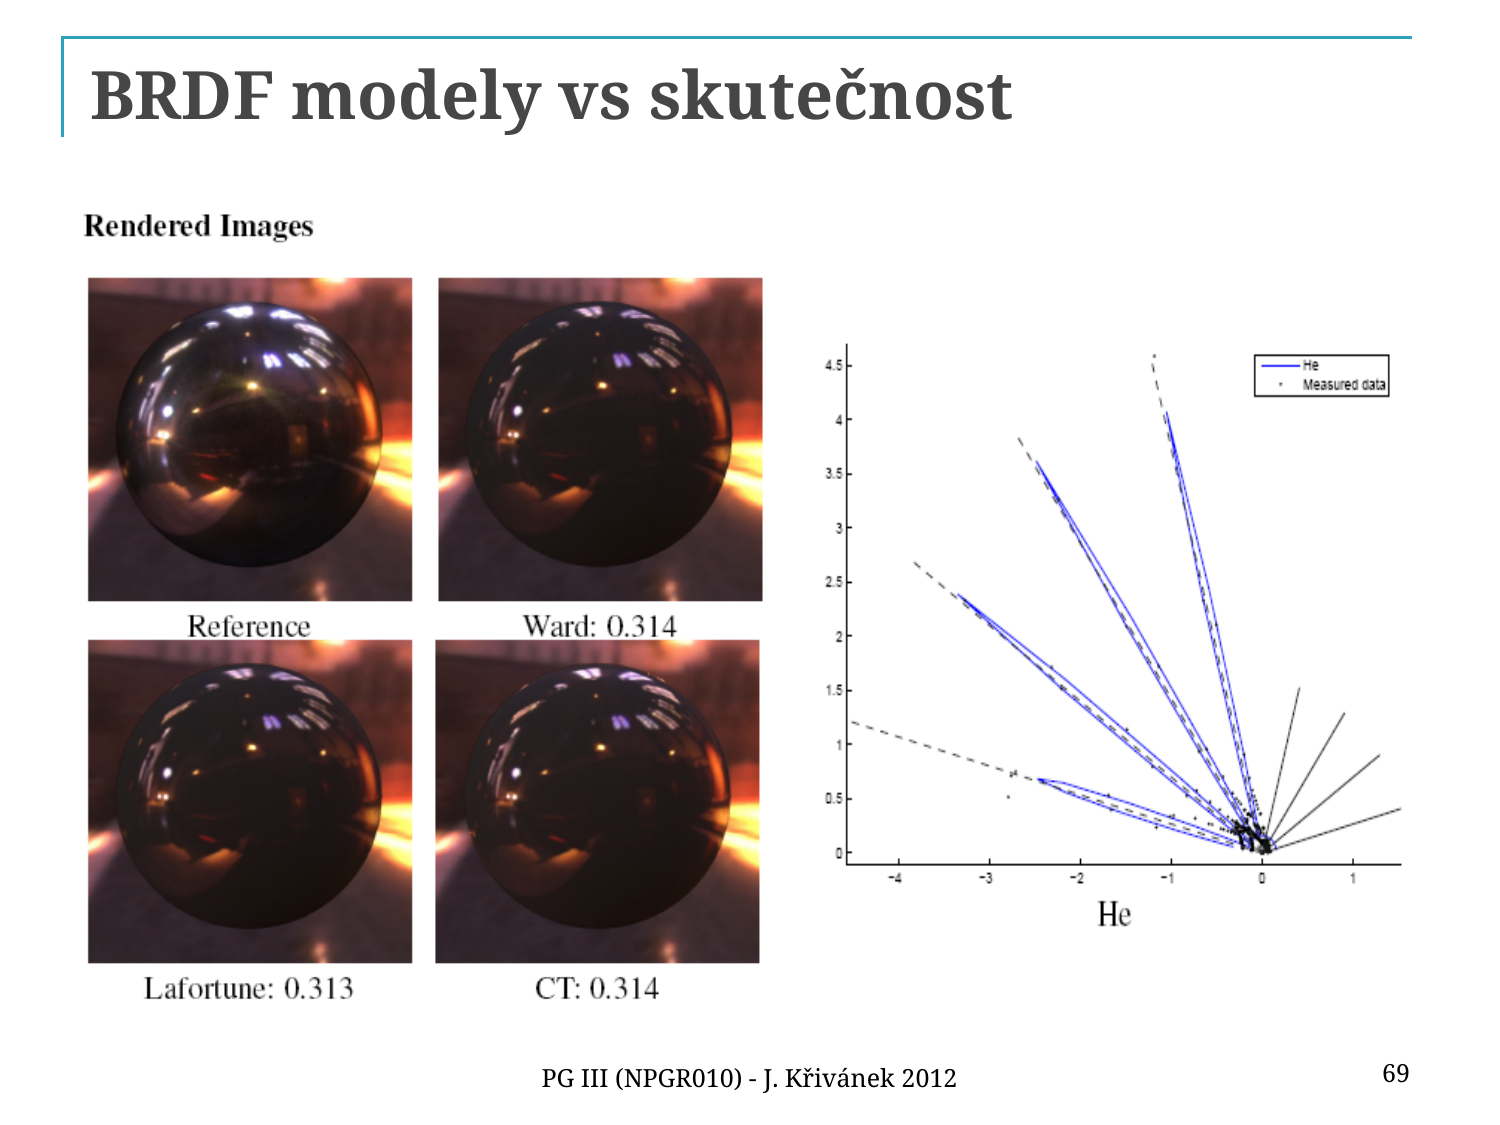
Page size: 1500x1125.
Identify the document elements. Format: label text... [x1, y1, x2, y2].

title BRDF modely vs skutečnost [74, 45, 1426, 233]
picture [76, 207, 768, 1012]
slide_number 69 [1074, 1023, 1426, 1100]
picture [808, 337, 1428, 936]
footer PG III (NPGR010) - J. Křivánek 2012 [512, 1024, 988, 1101]
